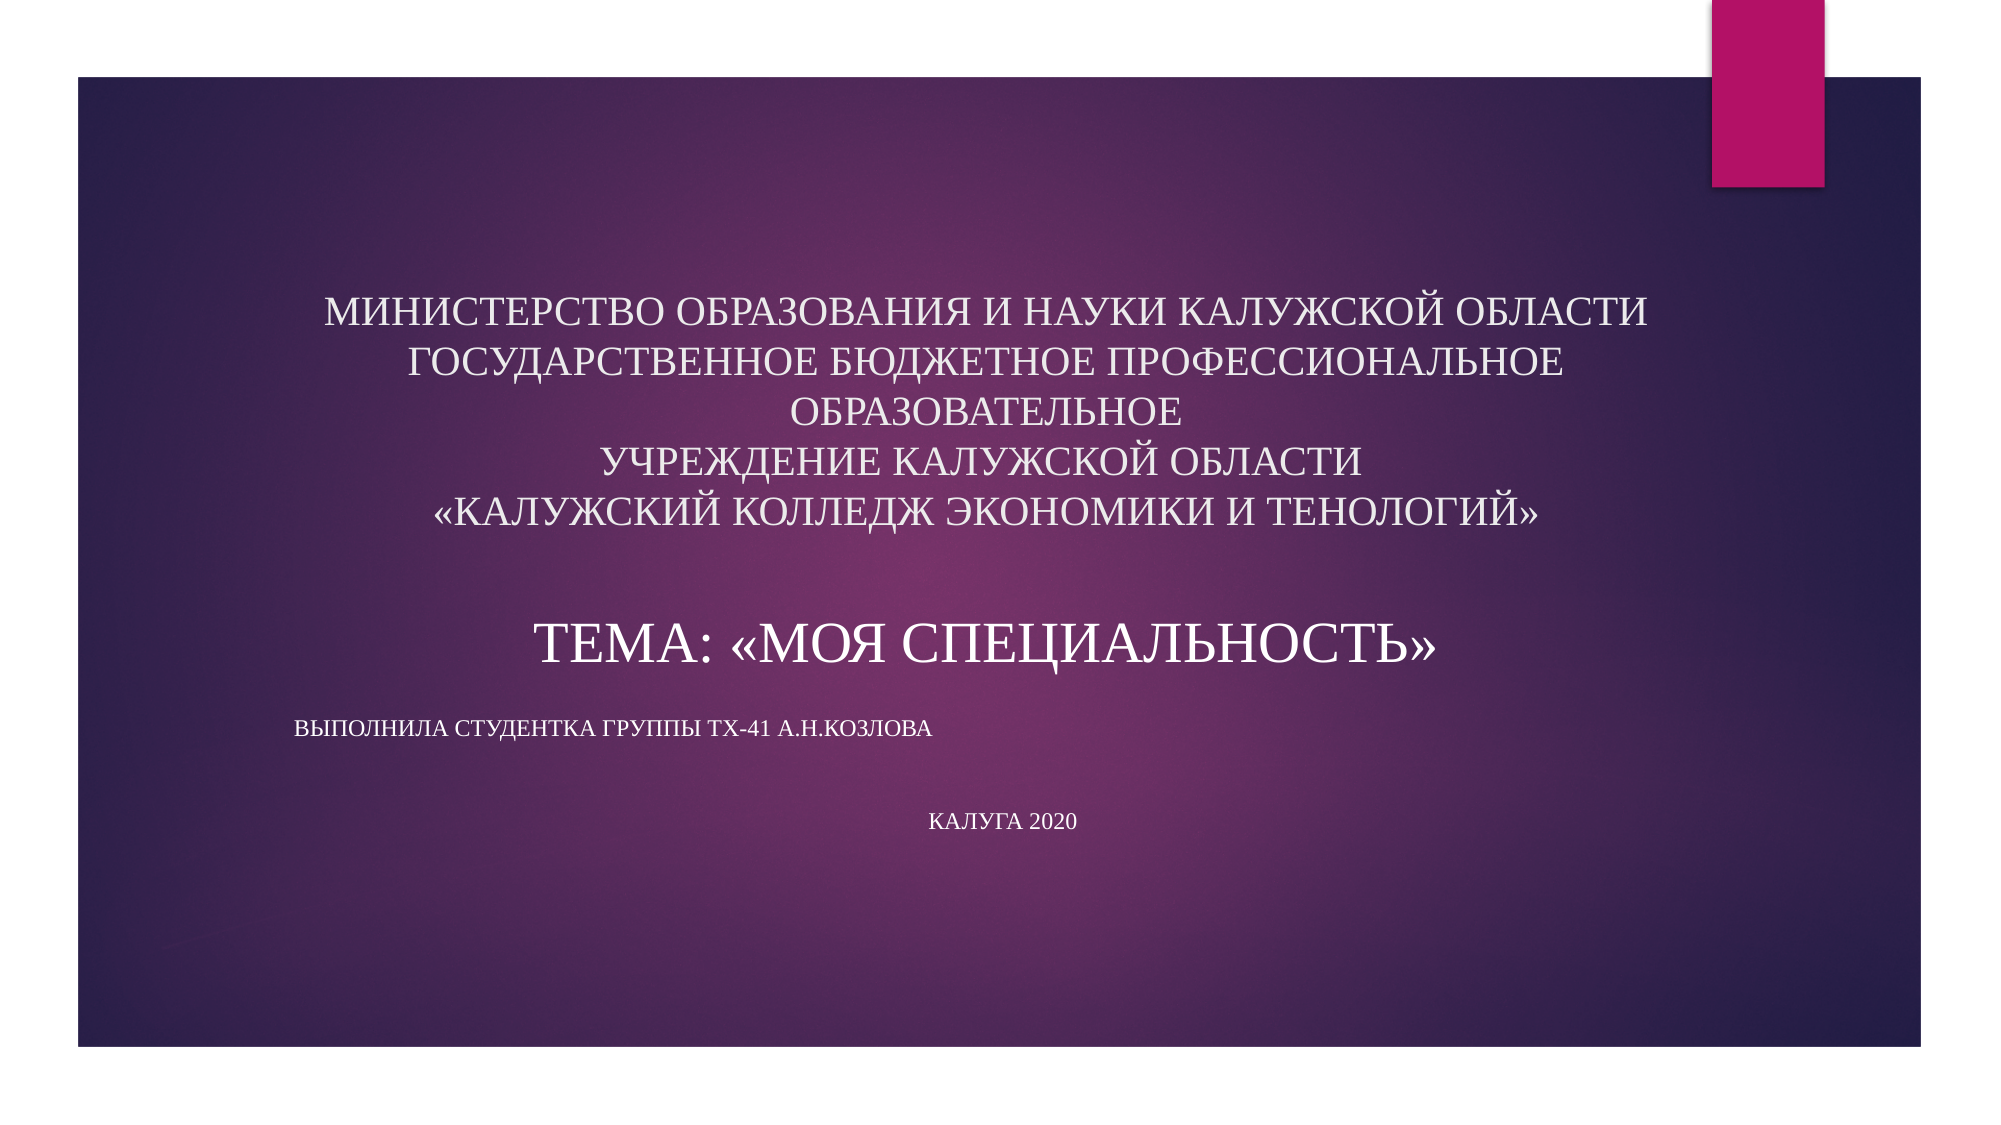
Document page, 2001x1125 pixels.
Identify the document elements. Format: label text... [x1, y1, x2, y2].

title МИНИСТЕРСТВО ОБРАЗОВАНИЯ И НАУКИ КАЛУЖСКОЙ ОБЛАСТИ ГОСУДАРСТВЕННОЕ БЮДЖЕТНОЕ ПРОФЕССИОНАЛЬНОЕ ОБРАЗОВАТЕЛЬНОЕ УЧРЕЖДЕНИЕ КАЛУЖСКОЙ ОБЛАСТИ «КАЛУЖСКИЙ КОЛЛЕДЖ ЭКОНОМИКИ И ТЕНОЛОГИЙ» ТЕМА: «МОЯ СПЕЦИАЛЬНОСТЬ» [262, 242, 1711, 682]
subtitle ВЫПОЛНИЛА Студентка группы ТХ-41 А.Н.КОЗЛОВА Калуга 2020 [279, 704, 1727, 846]
